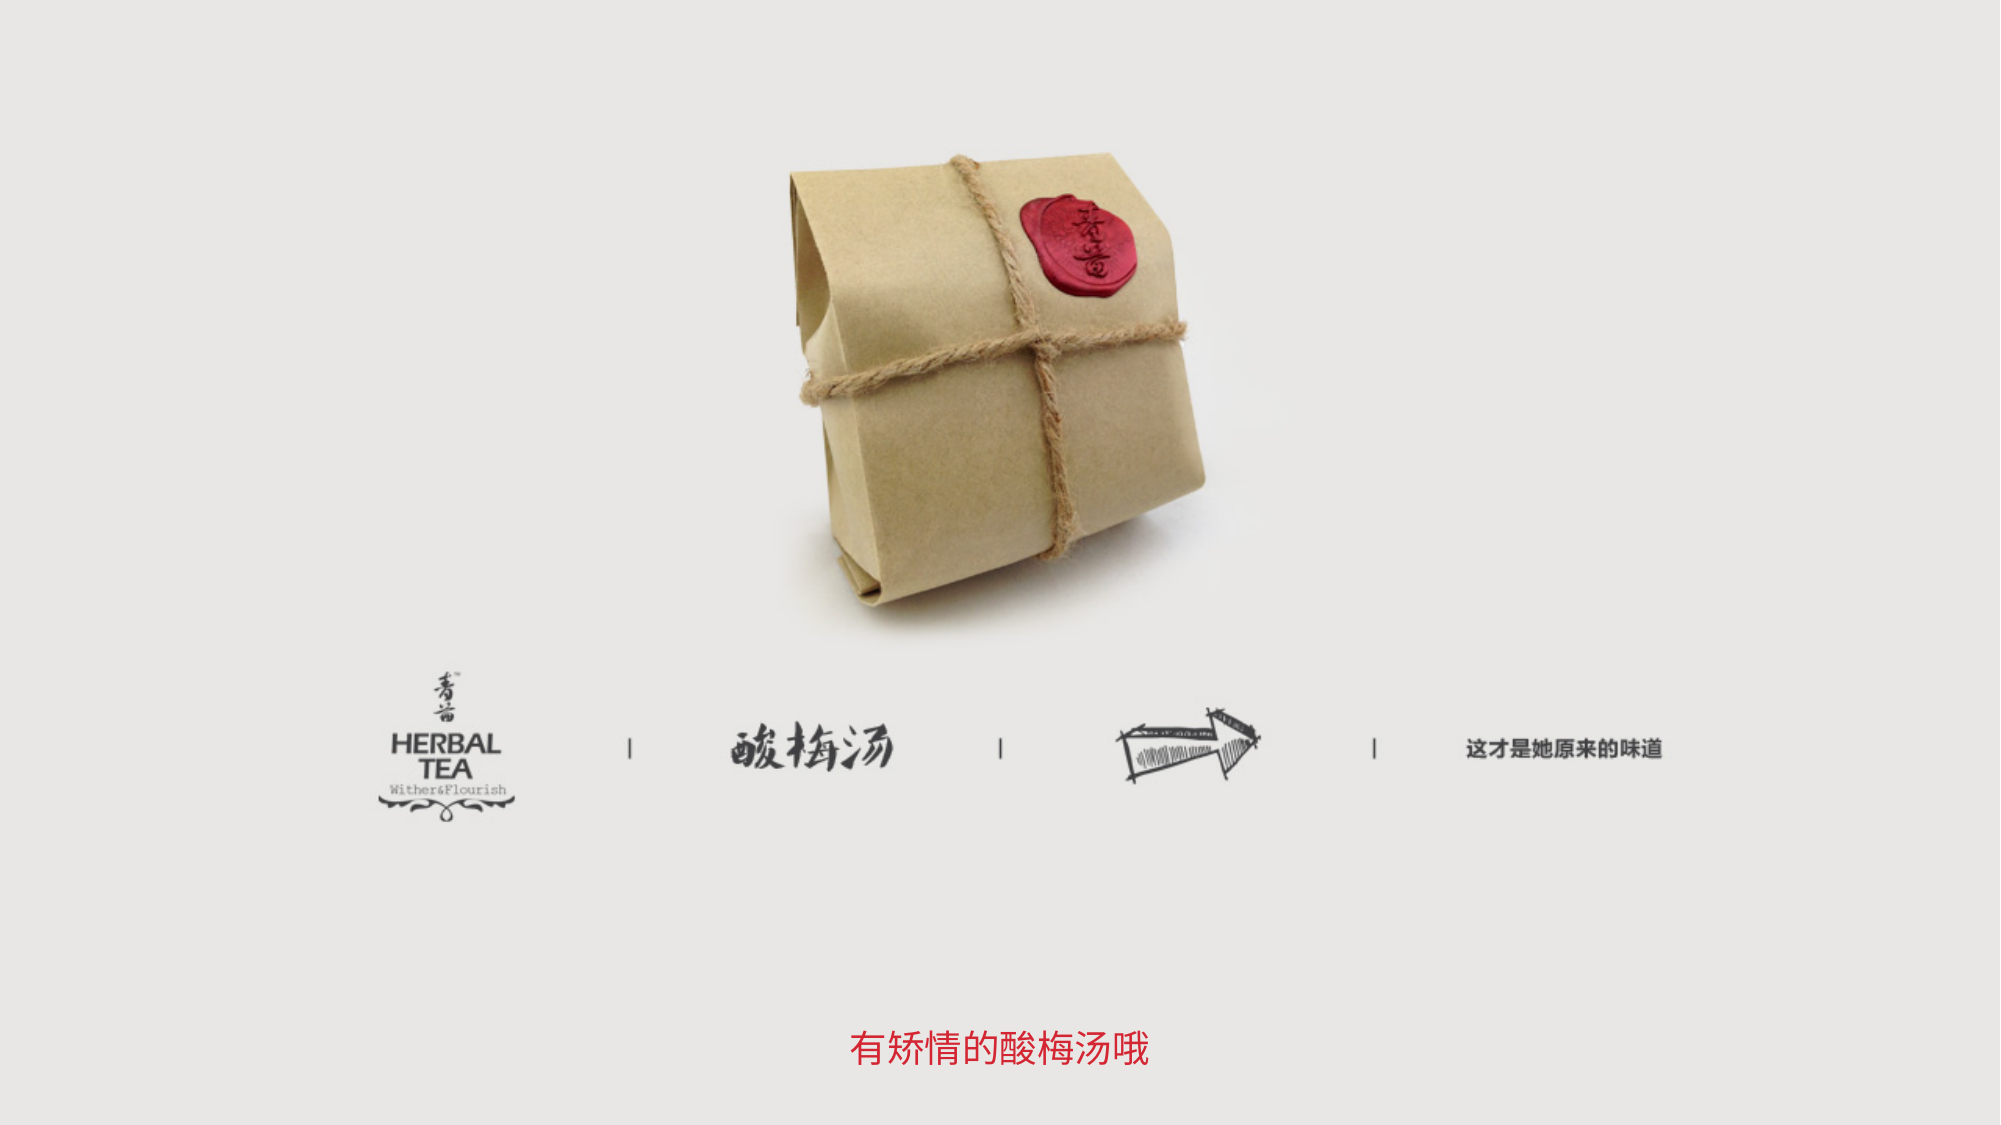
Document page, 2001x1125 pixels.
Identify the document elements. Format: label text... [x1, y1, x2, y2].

picture [257, 48, 1743, 870]
text_box 有矫情的酸梅汤哦 [835, 1017, 1165, 1077]
